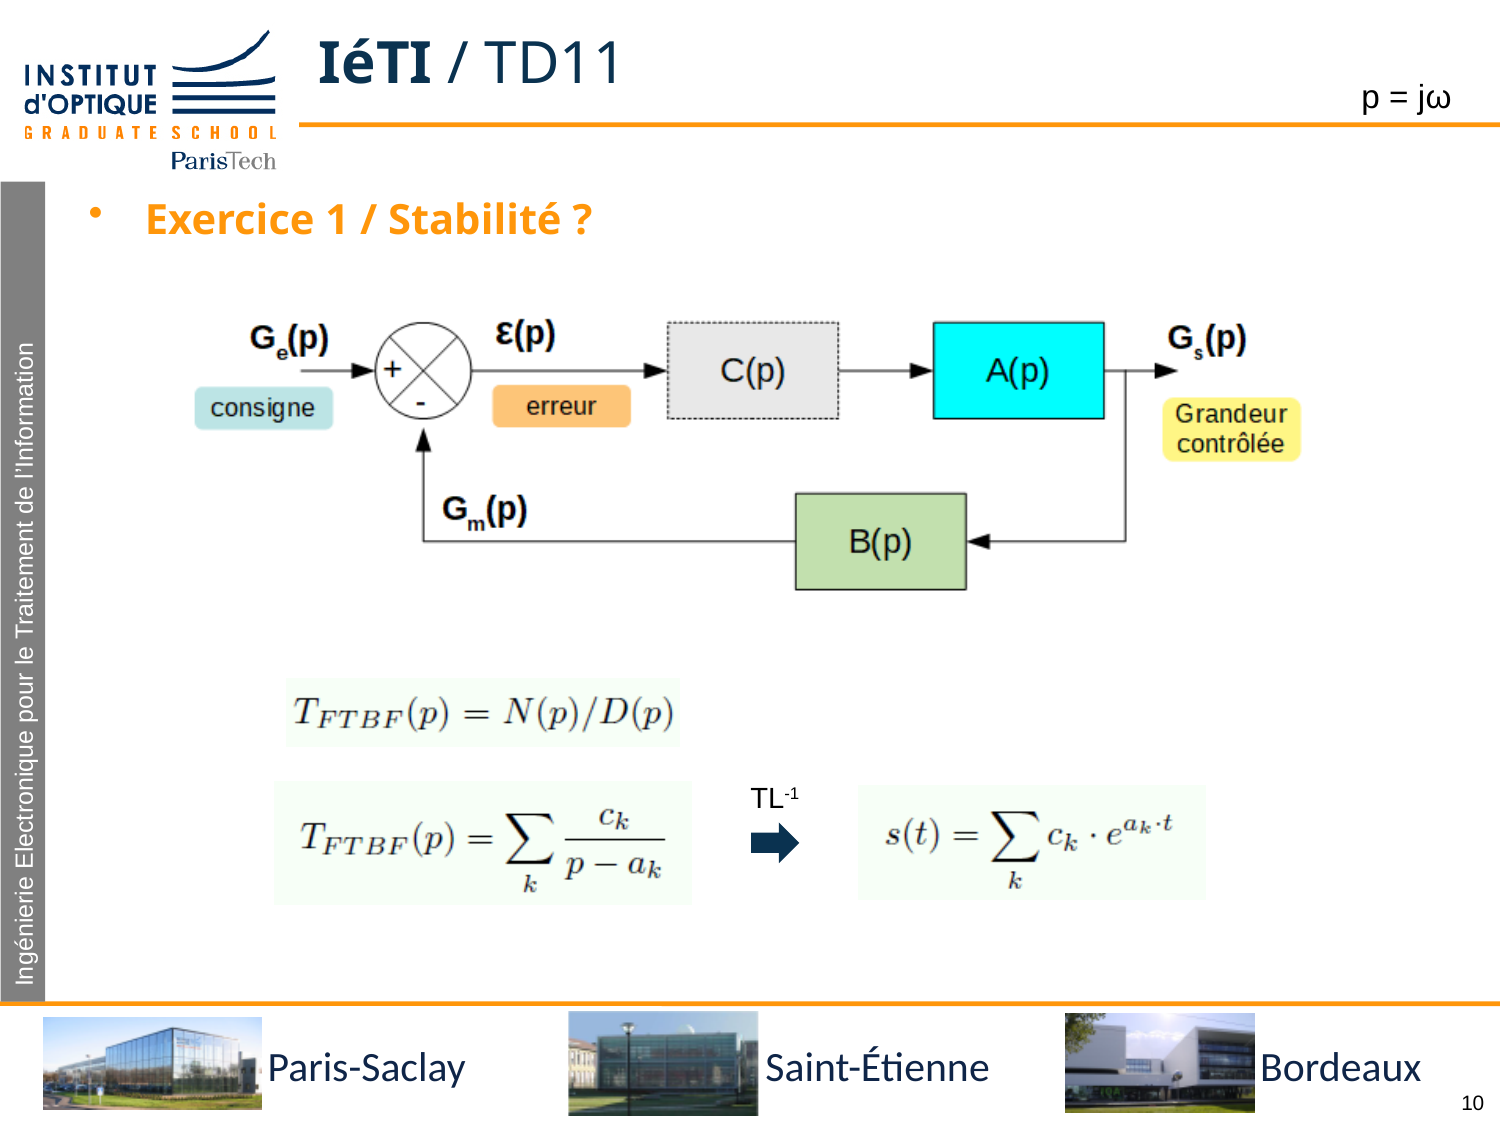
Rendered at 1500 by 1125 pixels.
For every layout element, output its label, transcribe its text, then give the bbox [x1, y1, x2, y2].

picture [0, 7, 299, 191]
text_box Ingénierie Electronique pour le Traitement de l’Information [0, 181, 46, 1002]
picture [1065, 1013, 1255, 1113]
text_box TL-1 [735, 771, 815, 822]
list Exercice 1 / Stabilité ? [73, 185, 1424, 256]
picture [568, 1011, 759, 1116]
picture [43, 1017, 262, 1110]
picture [286, 677, 680, 748]
text_box [751, 822, 800, 864]
text_box p = jω [1346, 67, 1500, 123]
picture [858, 785, 1206, 901]
picture [274, 781, 692, 906]
title IéTI / TD11 [303, 4, 1500, 117]
picture [169, 255, 1327, 608]
